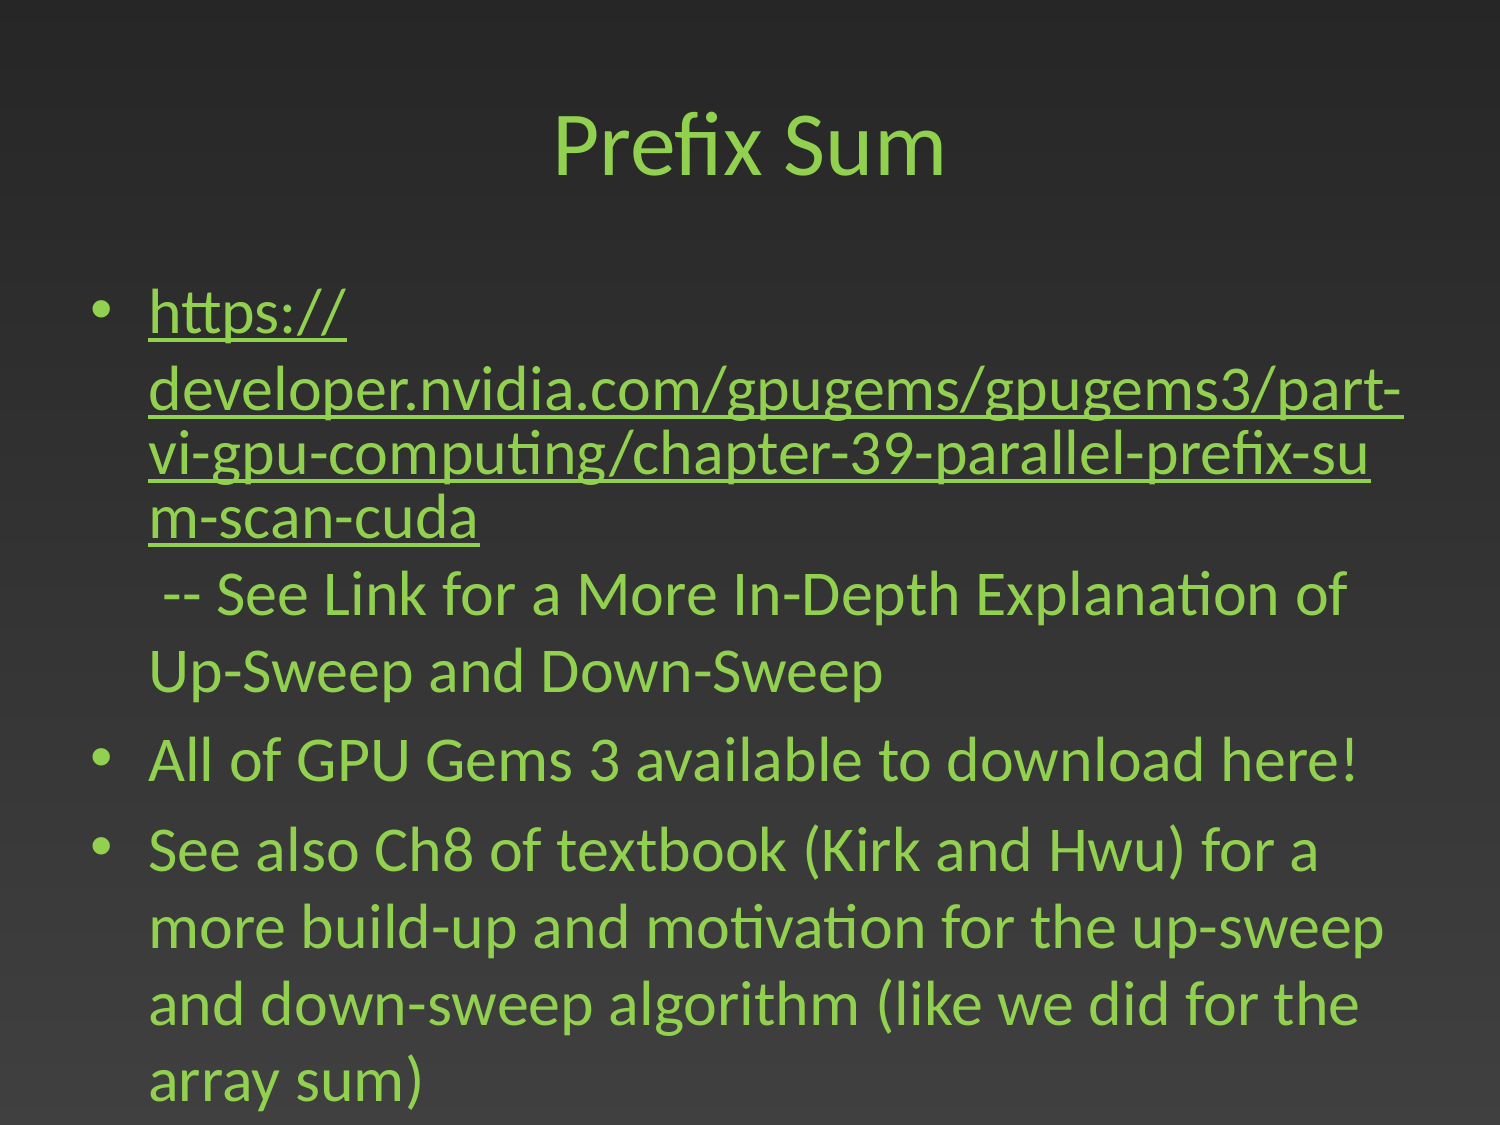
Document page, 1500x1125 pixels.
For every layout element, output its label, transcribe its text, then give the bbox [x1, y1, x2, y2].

list https://developer.nvidia.com/gpugems/gpugems3/part-vi-gpu-computing/chapter-39-parallel-prefix-sum-scan-cuda -- See Link for a More In-Depth Explanation of Up-Sweep and Down-Sweep All of GPU Gems 3 available to download here! See also Ch8 of textbook (Kirk and Hwu) for a more build-up and motivation for the up-sweep and down-sweep algorithm (like we did for the array sum) [75, 262, 1425, 1005]
title Prefix Sum [75, 45, 1425, 233]
